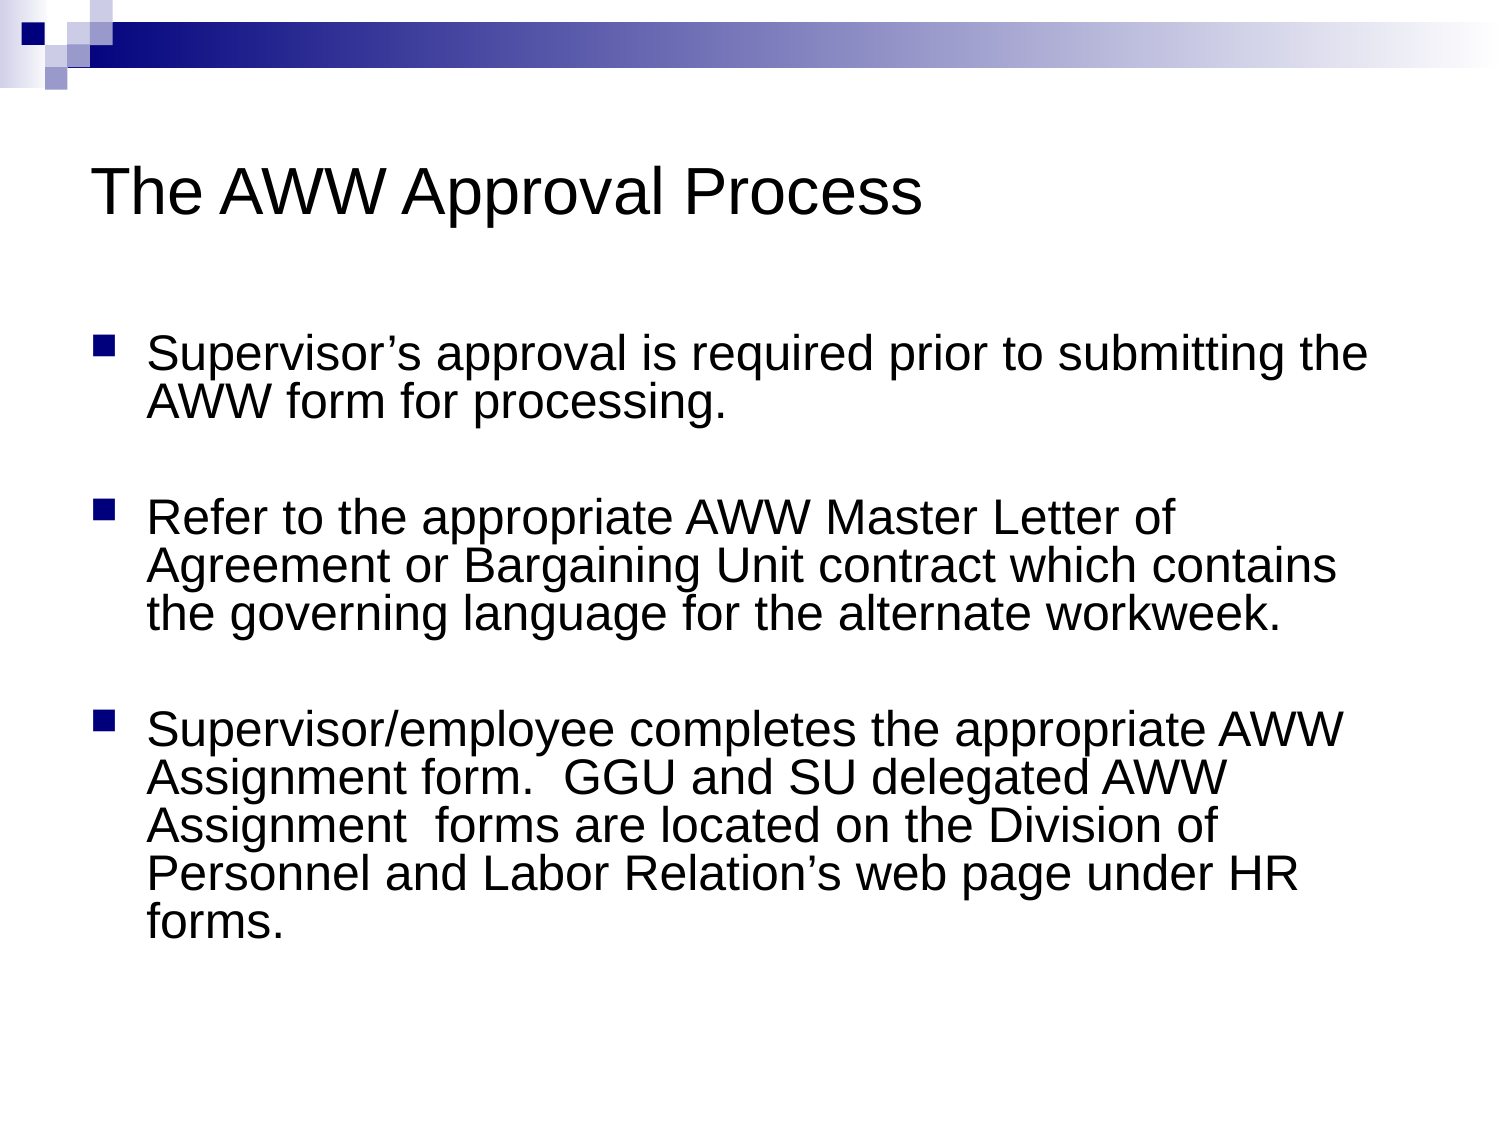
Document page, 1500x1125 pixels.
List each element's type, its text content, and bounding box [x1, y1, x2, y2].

title The AWW Approval Process [75, 75, 1425, 300]
list Supervisor’s approval is required prior to submitting the AWW form for processing. Refer to the appropriate AWW Master Letter of Agreement or Bargaining Unit contract which contains the governing language for the alternate workweek. Supervisor/employee completes the appropriate AWW Assignment form. GGU and SU delegated AWW Assignment forms are located on the Division of Personnel and Labor Relation’s web page under HR forms. [75, 324, 1425, 963]
